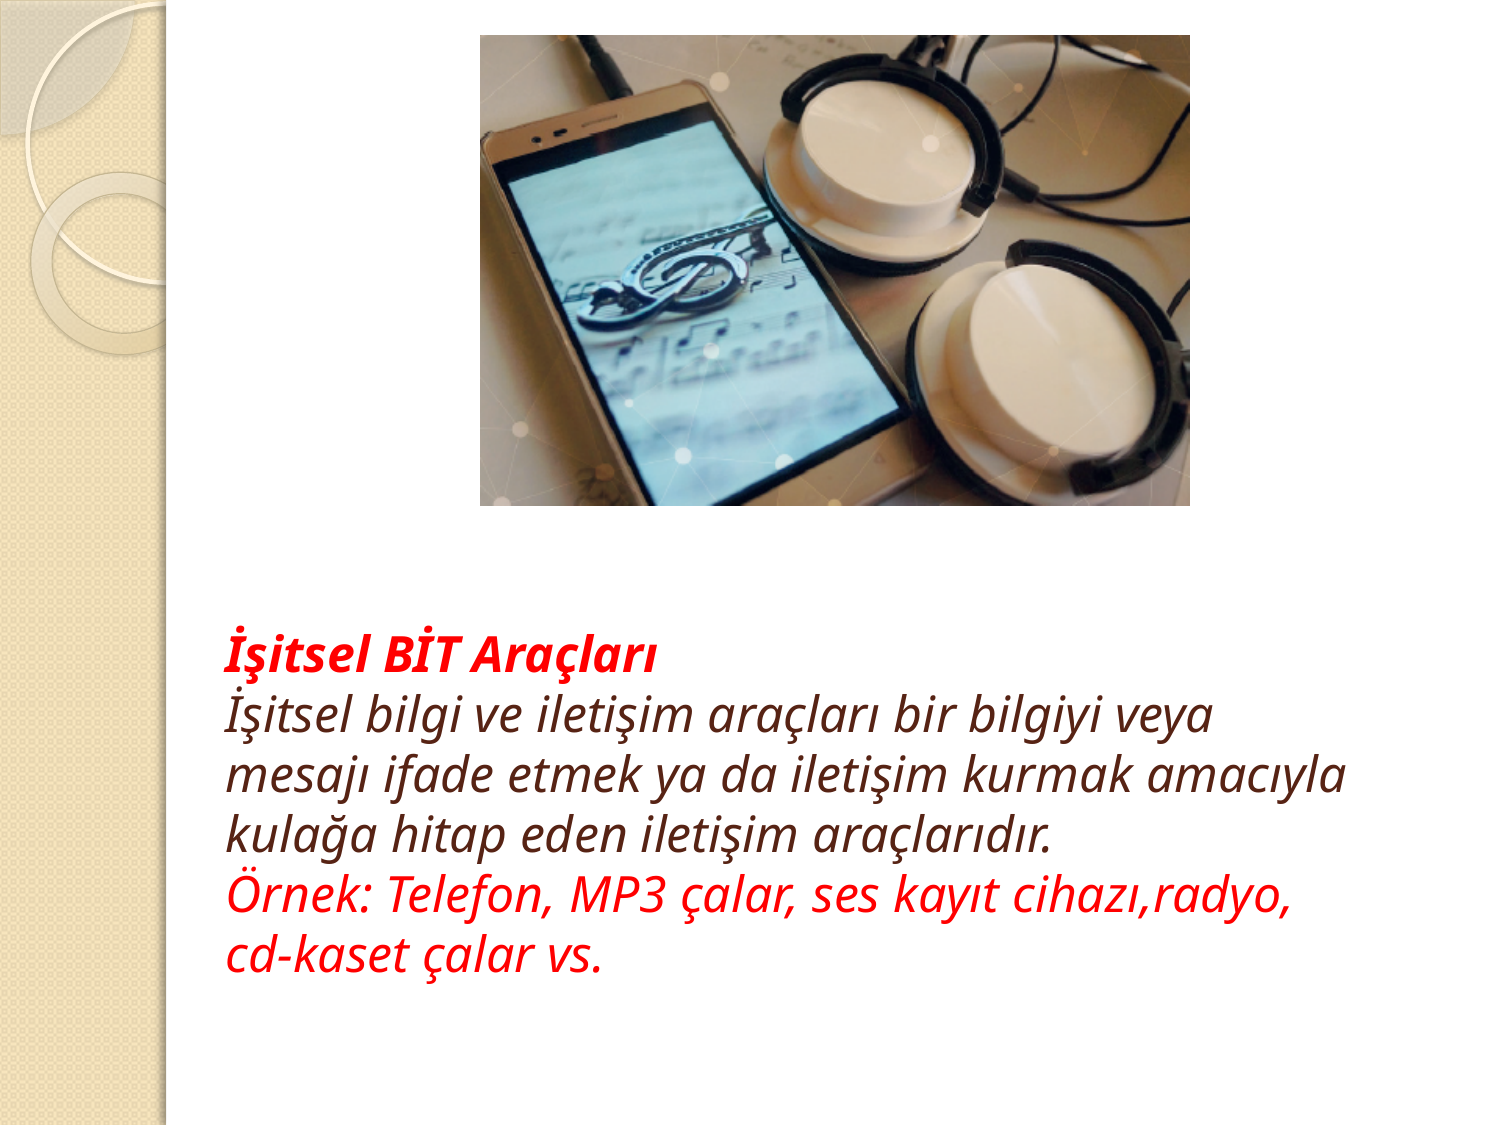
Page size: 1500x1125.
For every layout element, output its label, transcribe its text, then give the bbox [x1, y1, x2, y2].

title İşitsel BİT Araçları İşitsel bilgi ve iletişim araçları bir bilgiyi veya mesajı ifade etmek ya da iletişim kurmak amacıyla kulağa hitap eden iletişim araçlarıdır. Örnek: Telefon, MP3 çalar, ses kayıt cihazı,radyo, cd-kaset çalar vs. [210, 539, 1441, 1067]
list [480, 34, 1191, 506]
